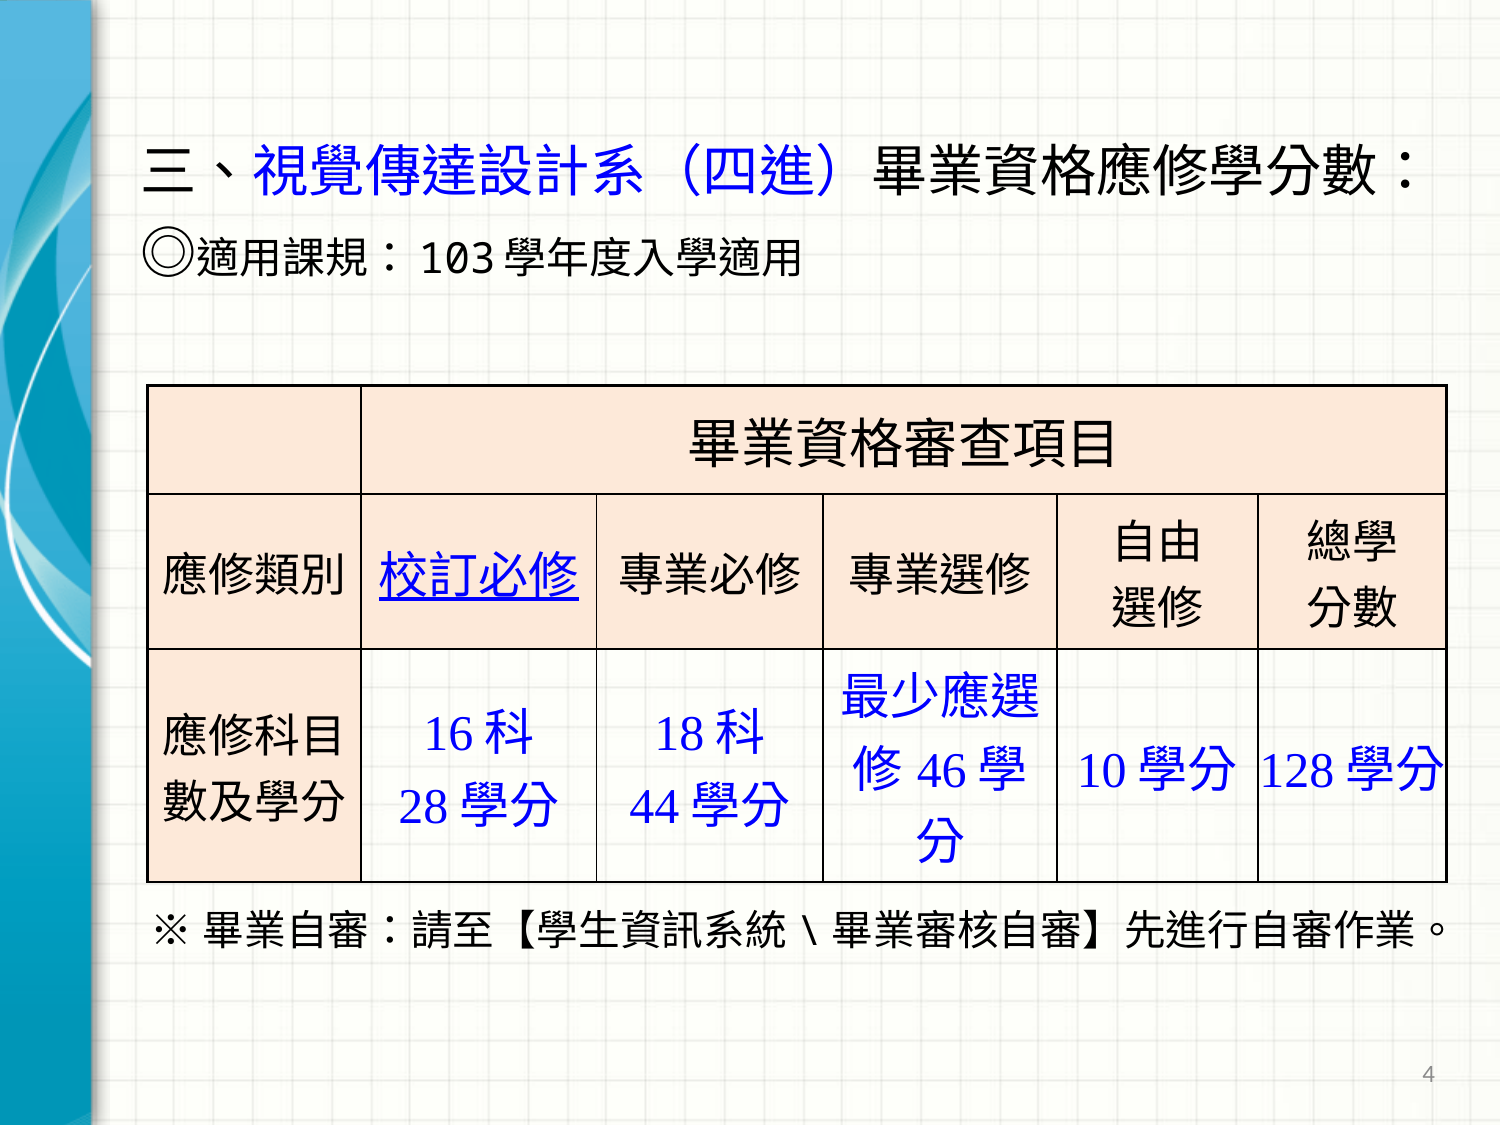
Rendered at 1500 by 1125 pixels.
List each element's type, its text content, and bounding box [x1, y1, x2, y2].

table_cell 總學 分數 [1259, 495, 1445, 648]
text_box ※畢業自審：請至【學生資訊系統\畢業審核自審】先進行自審作業。 [135, 893, 1435, 965]
table_cell 自由 選修 [1058, 495, 1257, 648]
picture [0, 0, 1500, 1125]
table_cell 最少應選修46學分 [824, 650, 1056, 881]
title 三、視覺傳達設計系（四進）畢業資格應修學分數： ◎適用課規：103學年度入學適用 [125, 79, 1450, 327]
slide_number 4 [1100, 1042, 1450, 1103]
table_cell 校訂必修 [362, 495, 596, 648]
table_cell 128學分 [1259, 650, 1445, 881]
table_header [149, 387, 360, 493]
table_cell 專業選修 [824, 495, 1056, 648]
table_cell 專業必修 [597, 495, 822, 648]
table_cell 16科 28學分 [362, 650, 596, 881]
table_cell 10學分 [1058, 650, 1257, 881]
table_header 畢業資格審查項目 [362, 387, 1445, 493]
table_cell 18科 44學分 [597, 650, 822, 881]
table_cell 應修類別 [149, 495, 360, 648]
table_cell 應修科目數及學分 [149, 650, 360, 881]
